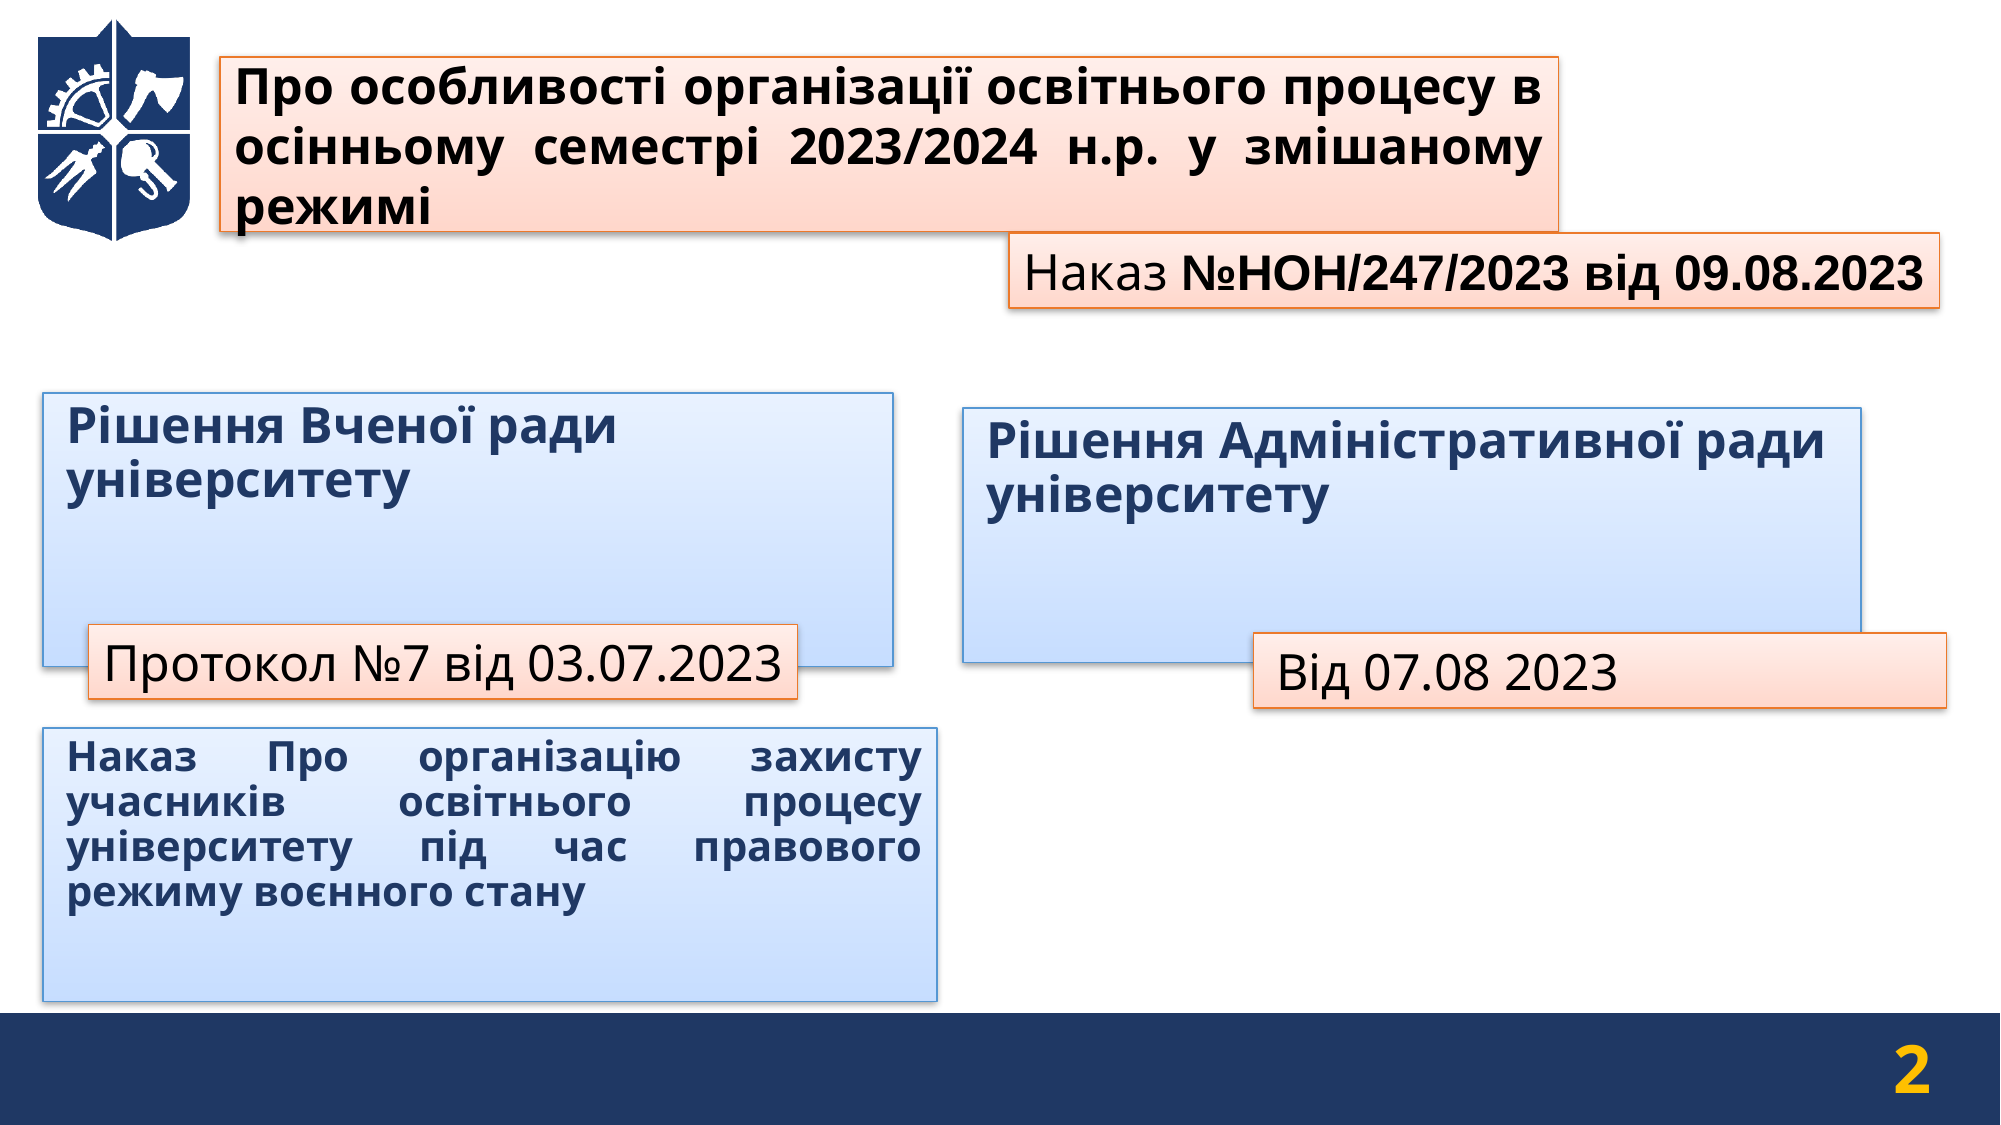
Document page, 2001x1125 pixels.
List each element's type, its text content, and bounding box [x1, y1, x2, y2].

text_box Про особливості організації освітнього процесу в осінньому семестрі 2023/2024 н.р. у змішаному режимі [219, 56, 1559, 232]
list Рішення Адміністративної ради університету [962, 407, 1862, 663]
text_box Наказ №НОН/247/2023 від 09.08.2023 [1008, 232, 1940, 309]
slide_number 2 [1807, 1042, 1947, 1103]
picture [38, 19, 190, 241]
text_box Від 07.08 2023 [1253, 632, 1947, 709]
text_box Протокол №7 від 03.07.2023 [88, 624, 798, 700]
list Рішення Вченої ради університету [42, 392, 894, 667]
text_box Наказ Про організацію захисту учасників освітнього процесу університету під час правового режиму воєнного стану [42, 727, 938, 1002]
